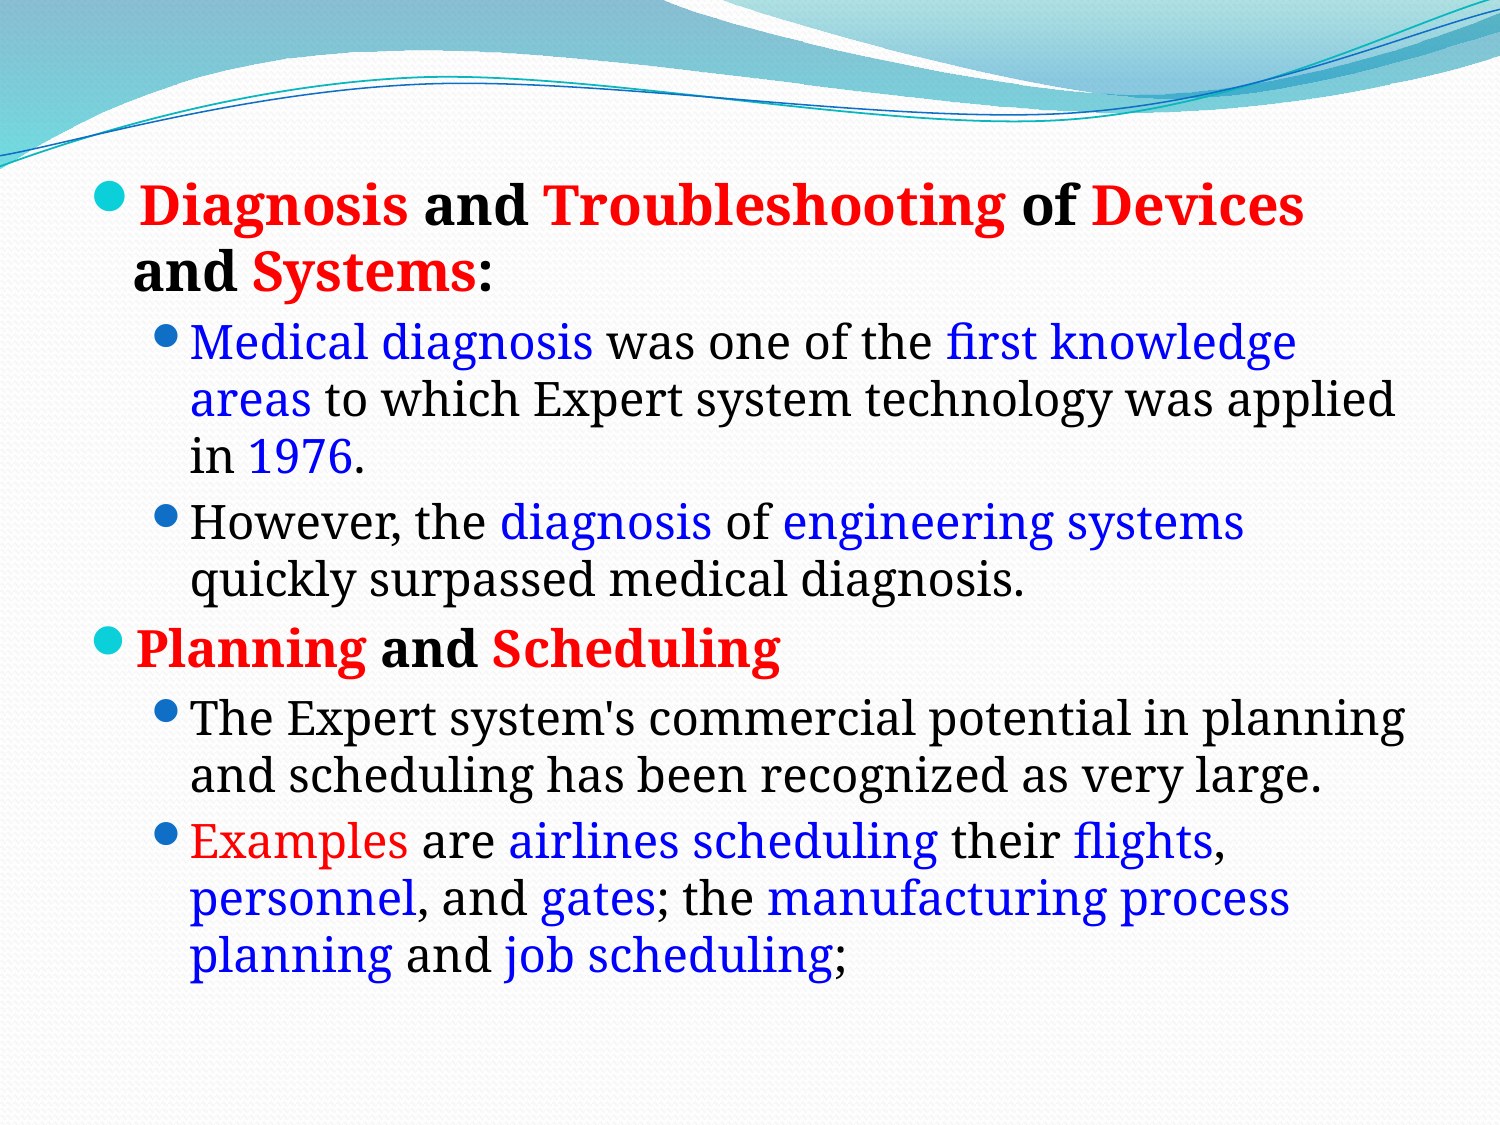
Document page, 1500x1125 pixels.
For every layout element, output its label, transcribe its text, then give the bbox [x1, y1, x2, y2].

list Diagnosis and Troubleshooting of Devices and Systems: Medical diagnosis was one of the first knowledge areas to which Expert system technology was applied in 1976. However, the diagnosis of engineering systems quickly surpassed medical diagnosis. Planning and Scheduling The Expert system's commercial potential in planning and scheduling has been recognized as very large. Examples are airlines scheduling their flights, personnel, and gates; the manufacturing process planning and job scheduling; [75, 162, 1425, 1013]
